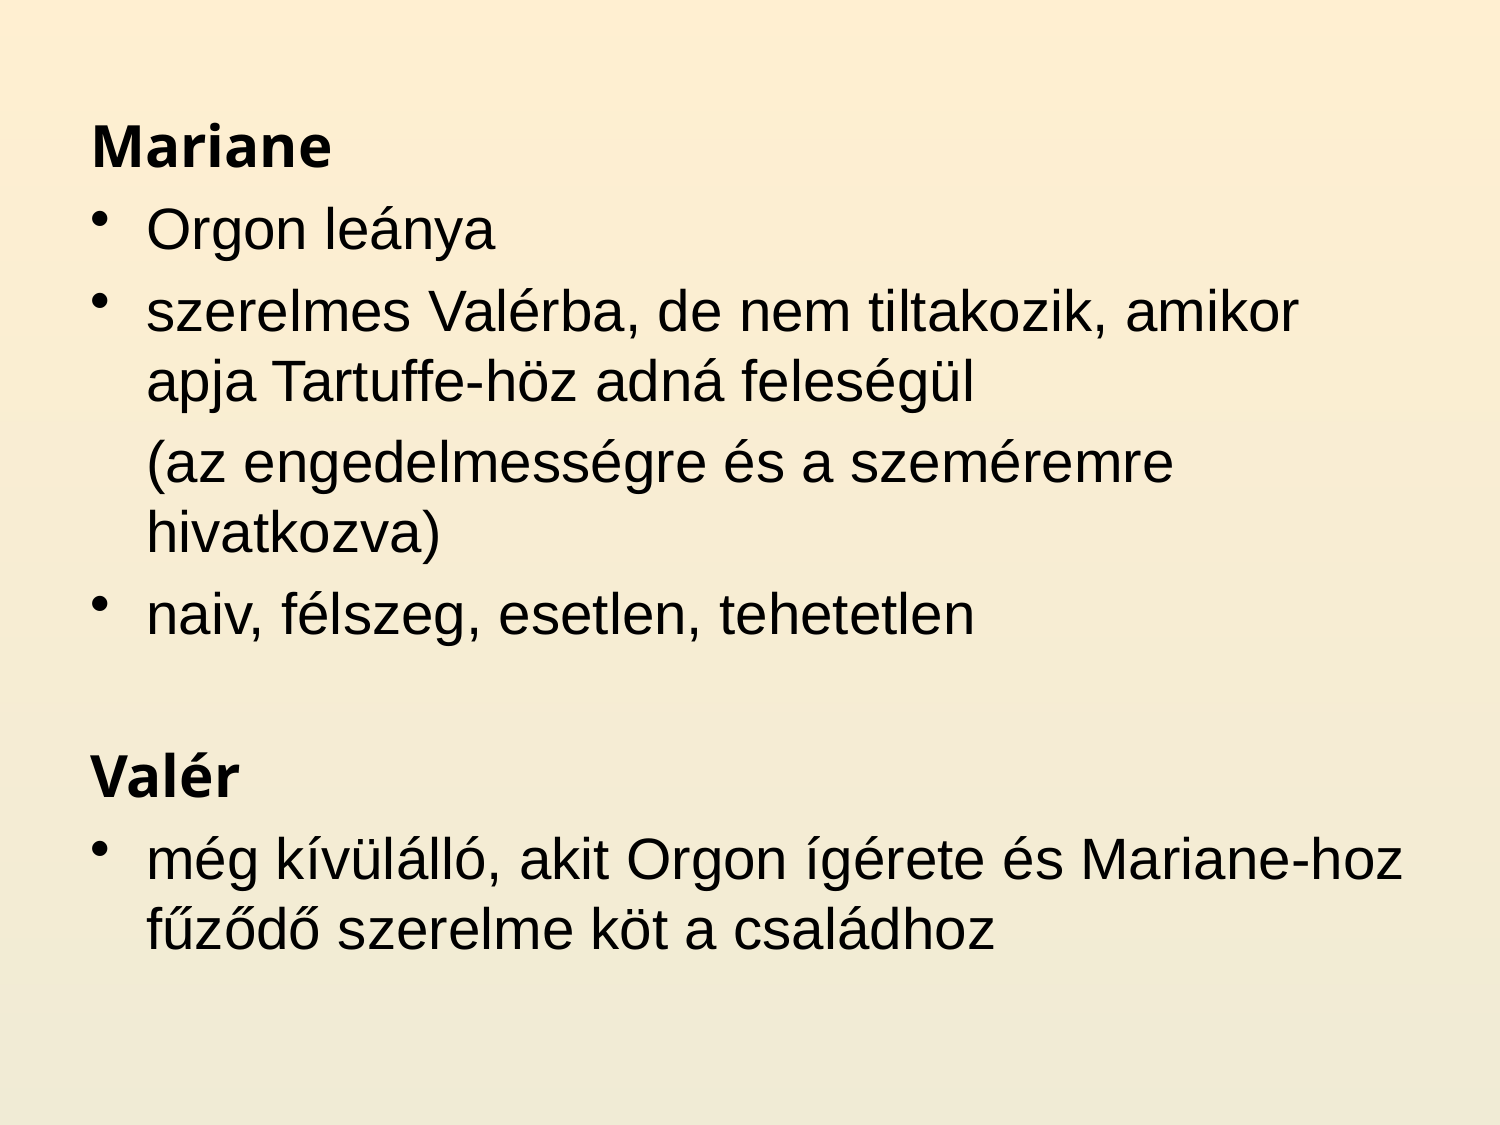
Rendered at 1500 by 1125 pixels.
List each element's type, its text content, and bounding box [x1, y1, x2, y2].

list Mariane Orgon leánya szerelmes Valérba, de nem tiltakozik, amikor apja Tartuffe-höz adná feleségül (az engedelmességre és a szeméremre hivatkozva) naiv, félszeg, esetlen, tehetetlen Valér még kívülálló, akit Orgon ígérete és Mariane-hoz fűződő szerelme köt a családhoz [75, 101, 1425, 1005]
